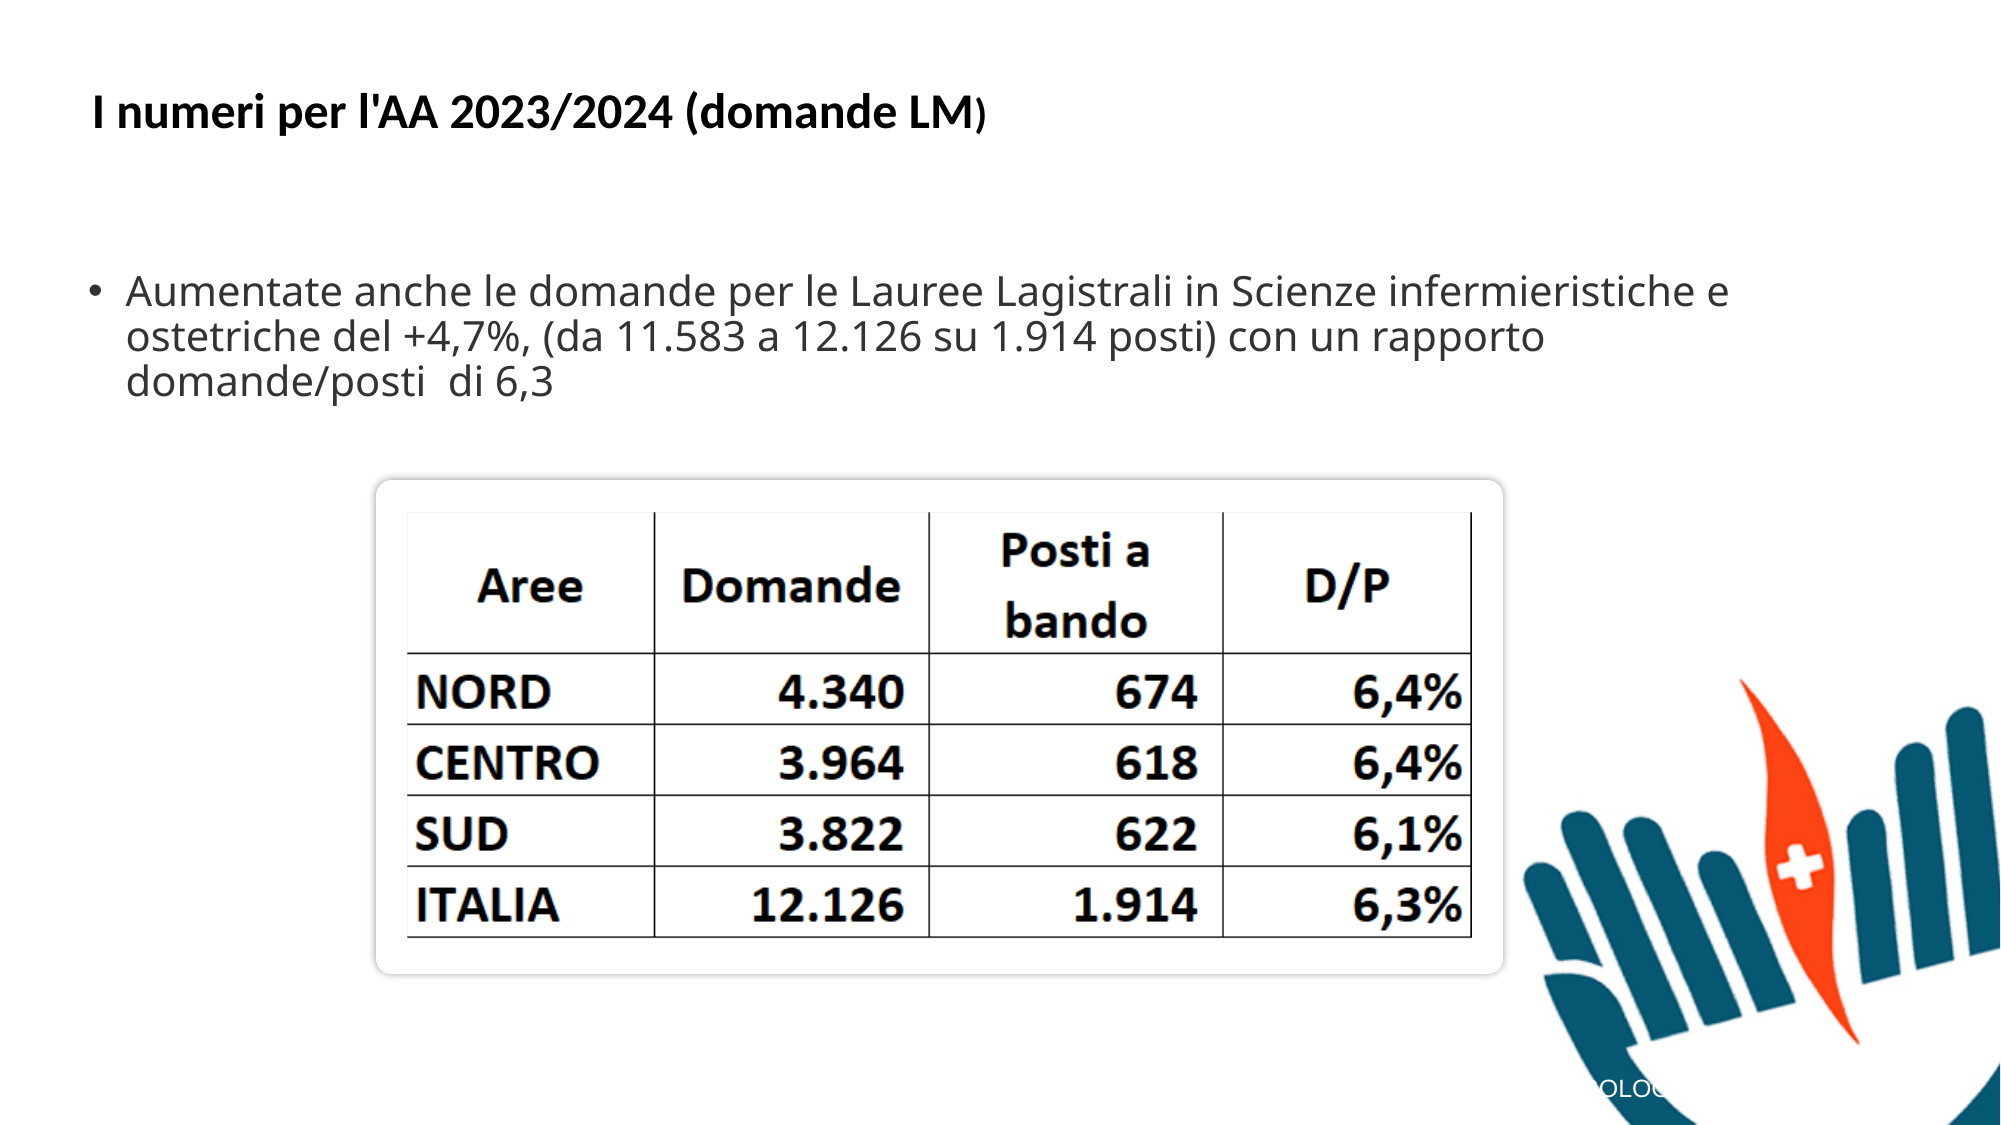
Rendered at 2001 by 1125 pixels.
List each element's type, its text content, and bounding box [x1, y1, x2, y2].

text_box BOLOGNA, 14.10.2023 [1582, 1070, 1871, 1103]
picture [0, 0, 2001, 1125]
subtitle Aumentate anche le domande per le Lauree Lagistrali in Scienze infermieristiche e ostetriche del +4,7%, (da 11.583 a 12.126 su 1.914 posti) con un rapporto domande/posti di 6,3 [87, 179, 1867, 833]
text_box I numeri per l'AA 2023/2024 (domande LM) [76, 70, 1961, 146]
